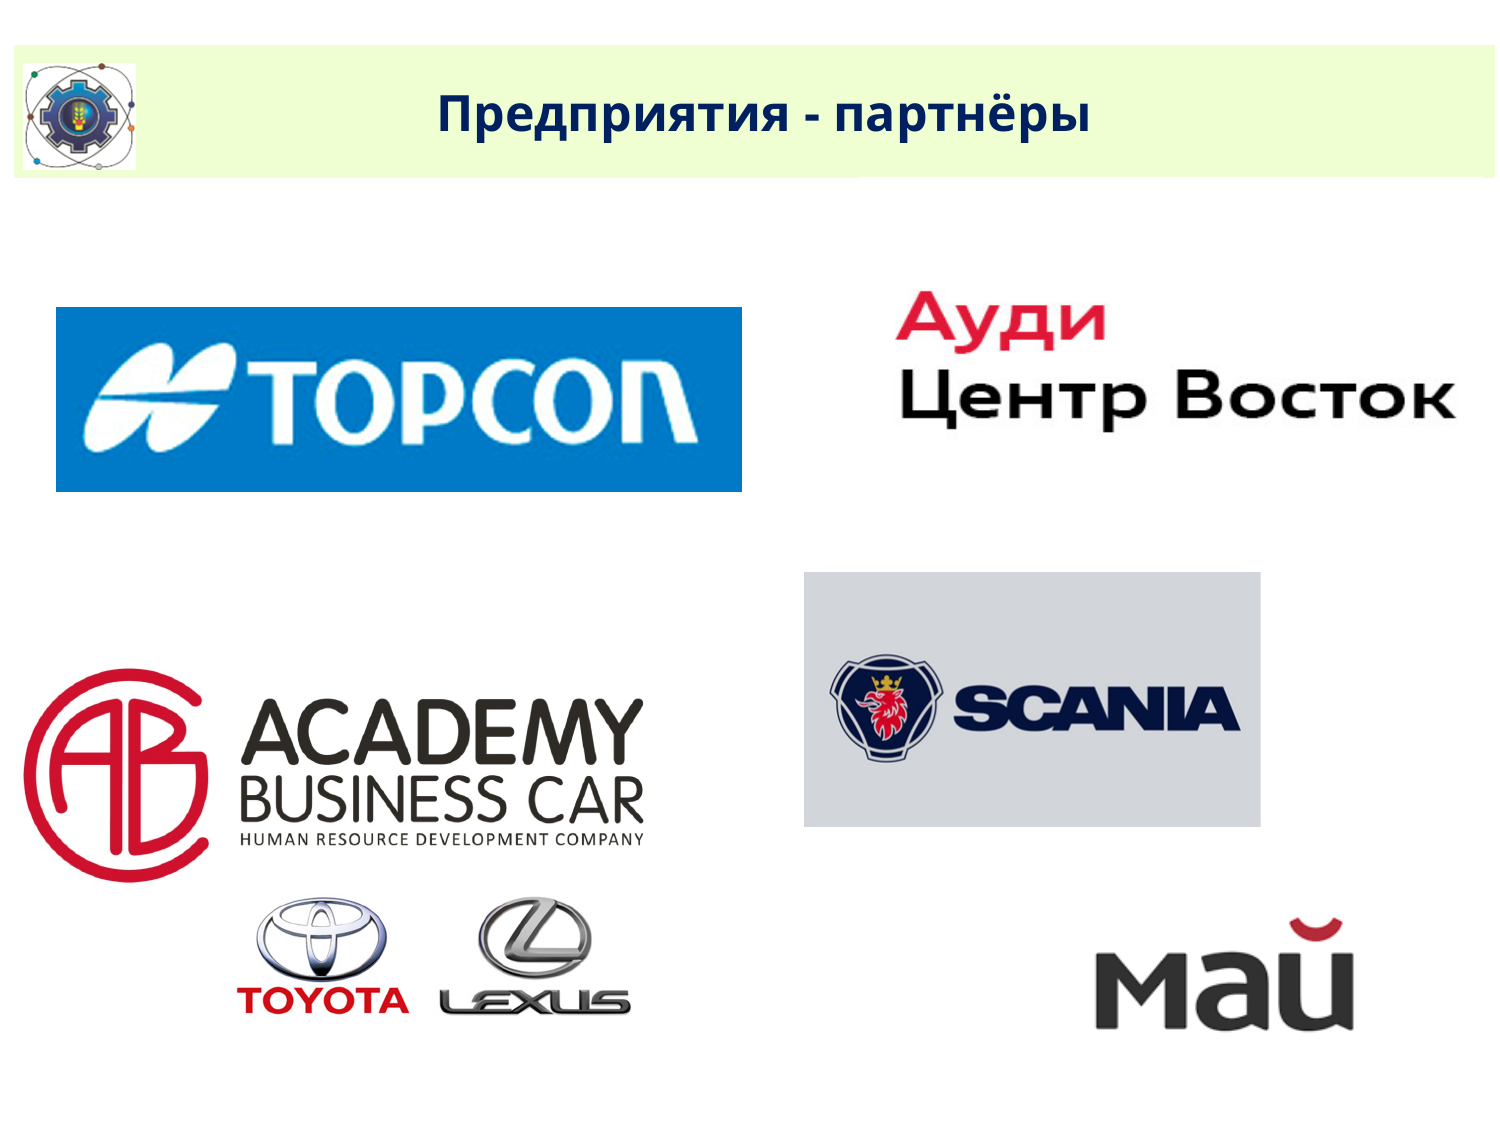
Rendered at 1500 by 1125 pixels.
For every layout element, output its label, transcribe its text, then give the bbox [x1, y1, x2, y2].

picture [1009, 854, 1465, 1125]
picture [858, 177, 1484, 516]
picture [800, 571, 1261, 827]
picture [23, 63, 136, 170]
text_box Предприятия - партнёры [12, 43, 1497, 180]
picture [56, 307, 742, 492]
picture [23, 660, 644, 1030]
